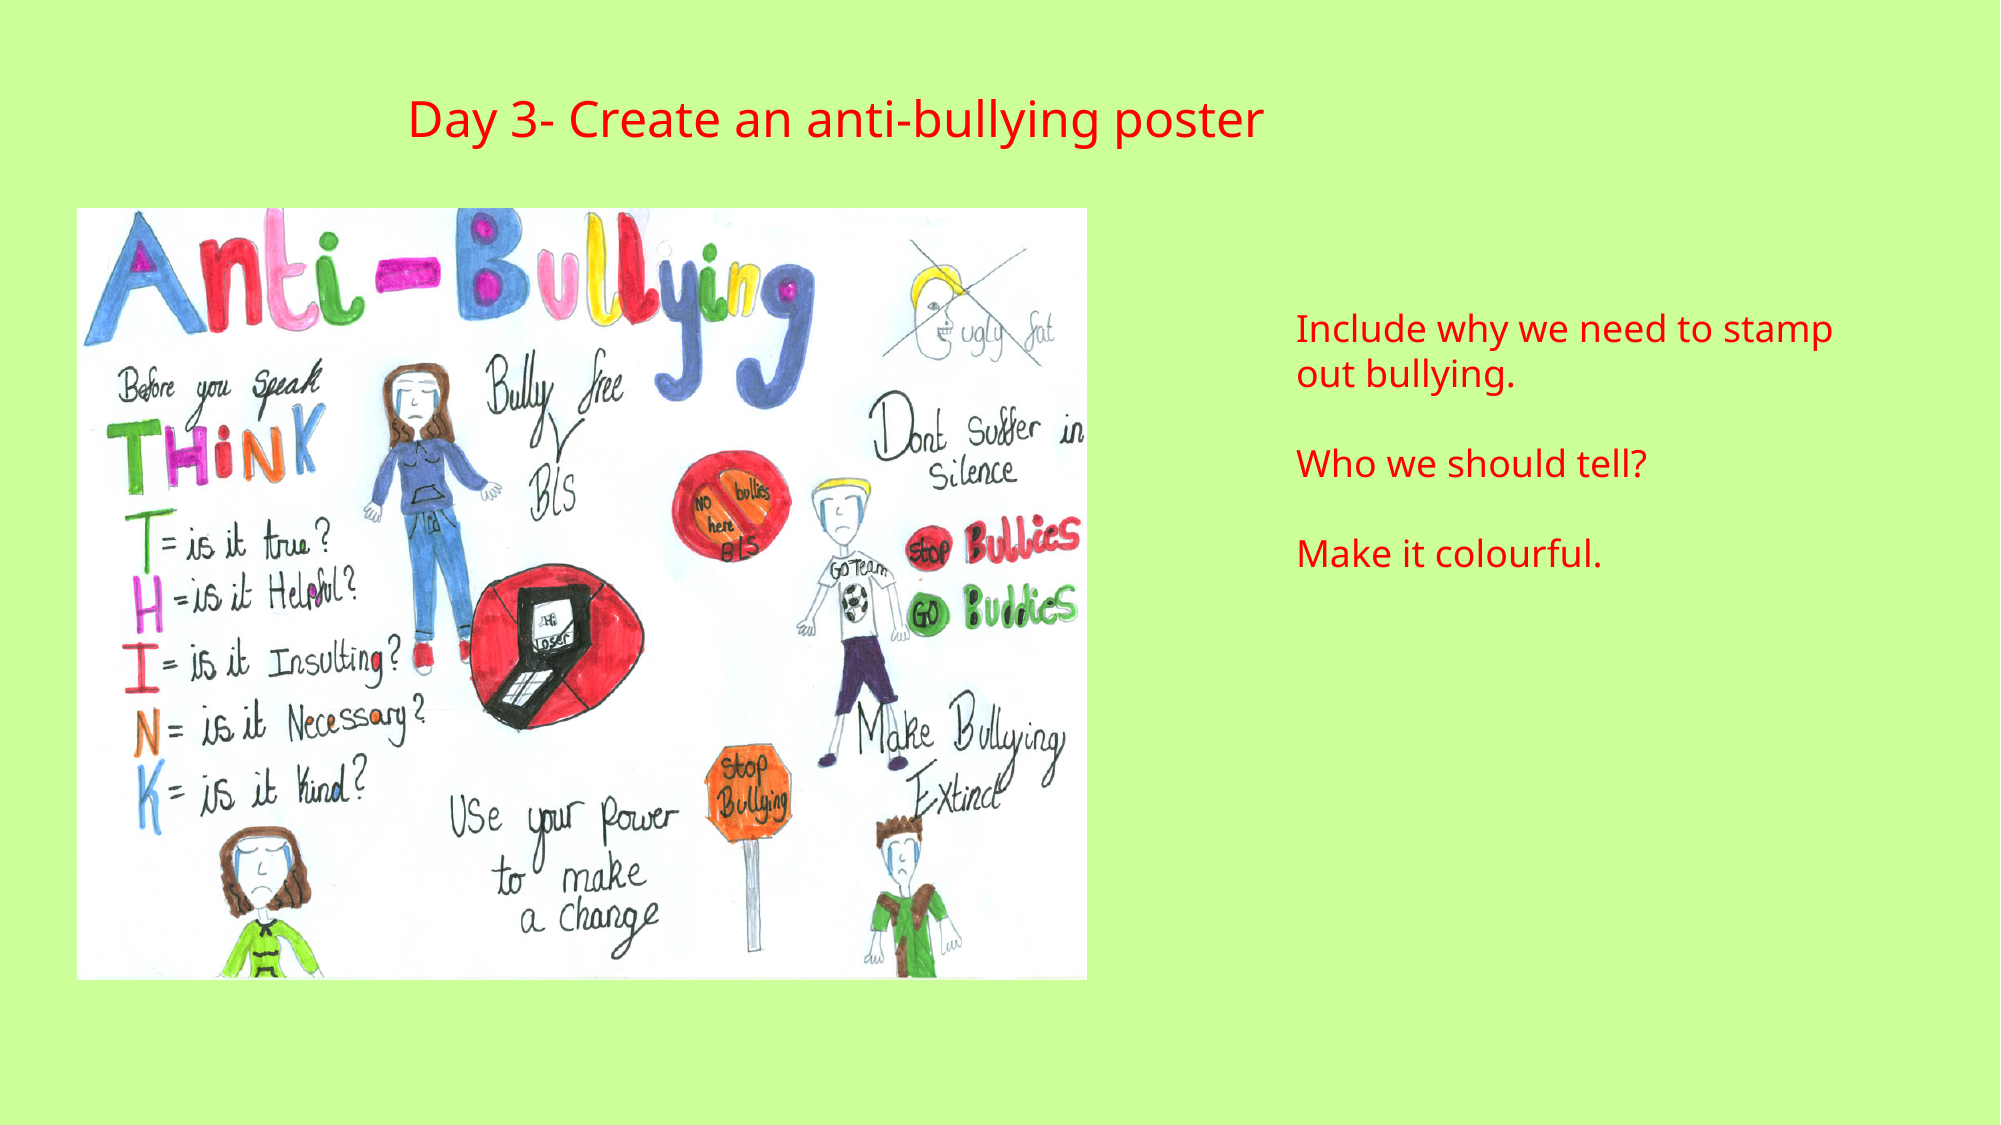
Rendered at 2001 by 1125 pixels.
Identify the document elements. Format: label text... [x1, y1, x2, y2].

text_box Include why we need to stamp out bullying. Who we should tell? Make it colourful. [1281, 297, 1898, 583]
text_box Day 3- Create an anti-bullying poster [392, 80, 1294, 156]
picture [77, 208, 1087, 980]
